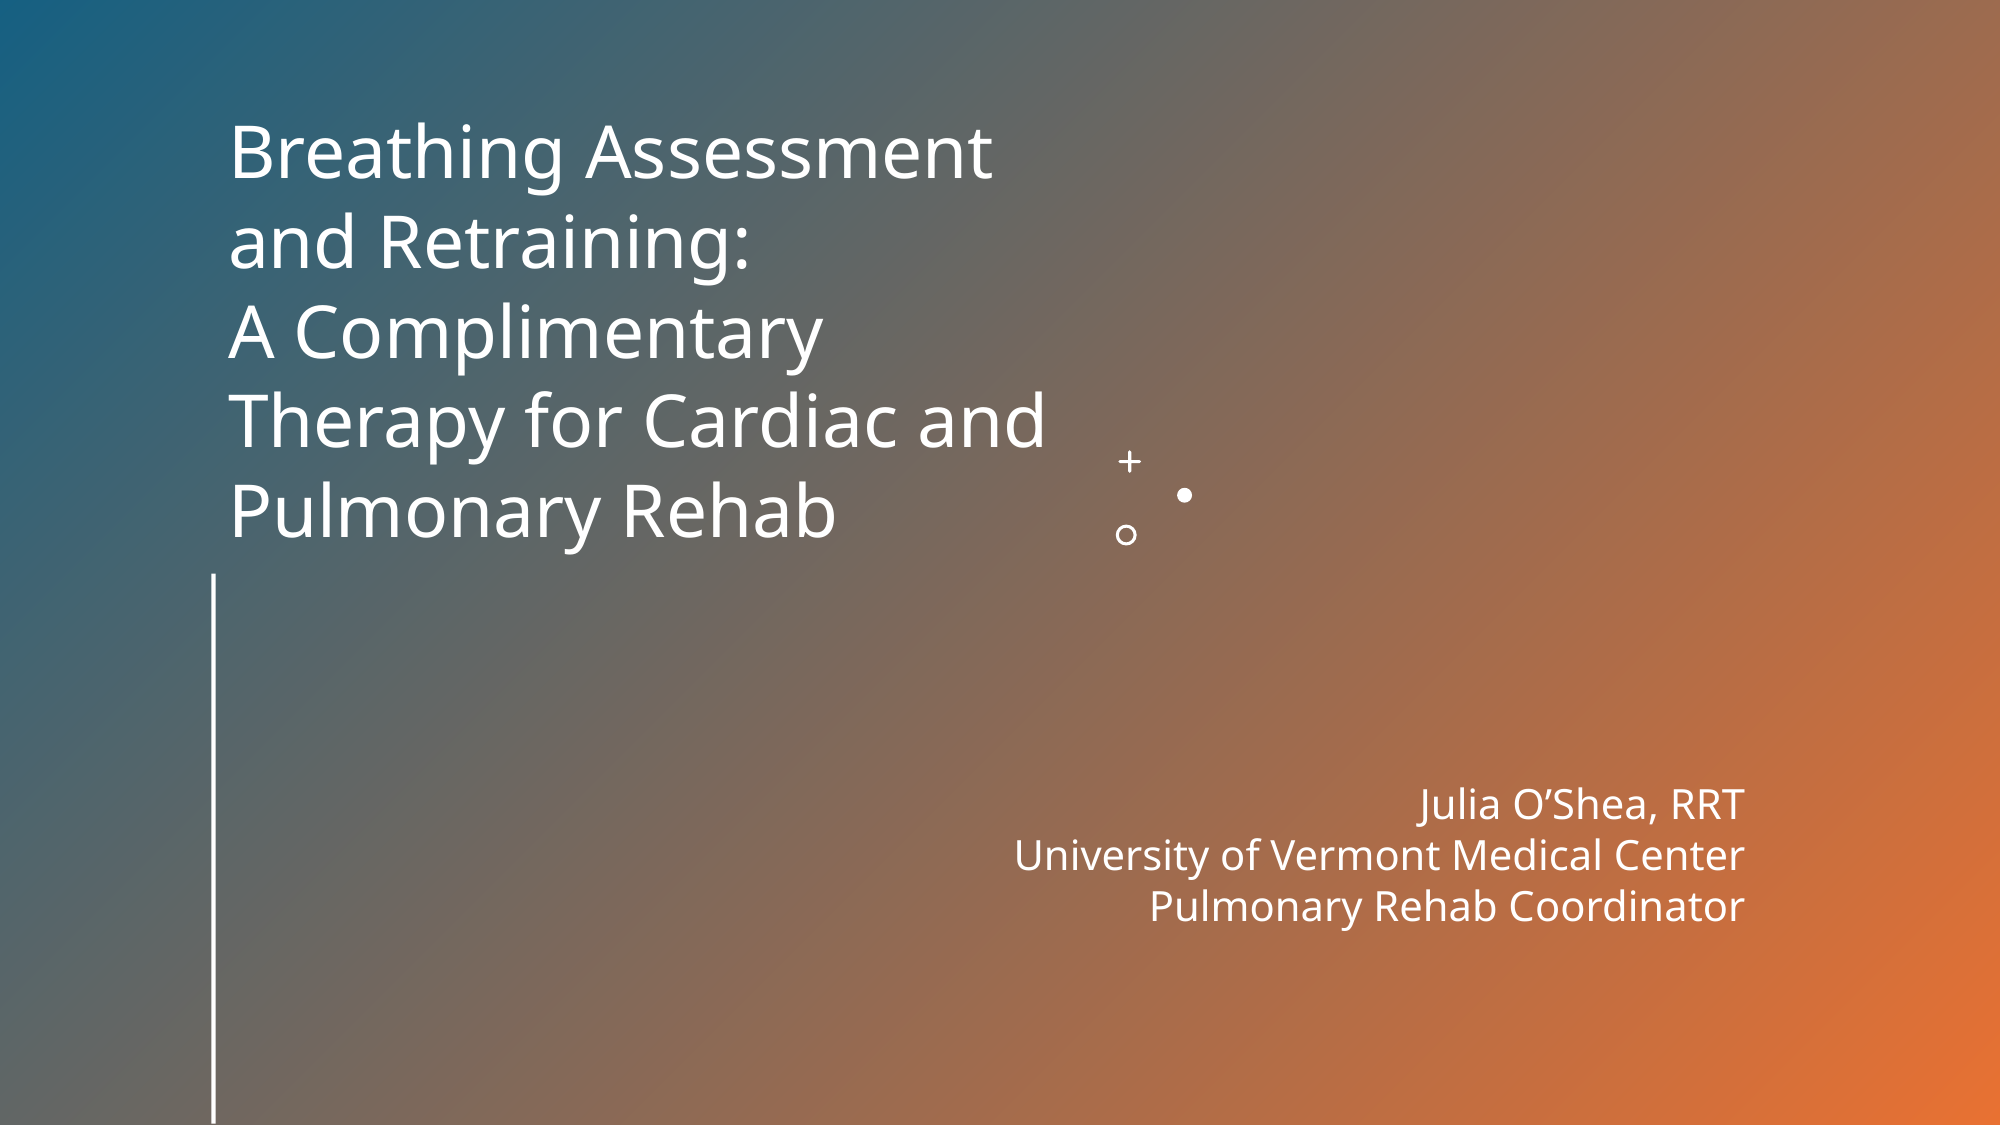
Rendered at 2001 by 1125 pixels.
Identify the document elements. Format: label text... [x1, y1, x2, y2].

text_box Julia O’Shea, RRT University of Vermont Medical Center Pulmonary Rehab Coordinator [925, 770, 1761, 968]
text_box [1115, 524, 1137, 546]
text_box [1118, 450, 1142, 473]
text_box Breathing Assessment and Retraining: A Complimentary Therapy for Cardiac and Pulmonary Rehab [213, 96, 1101, 563]
text_box [0, 0, 2000, 1125]
text_box [1177, 487, 1193, 503]
